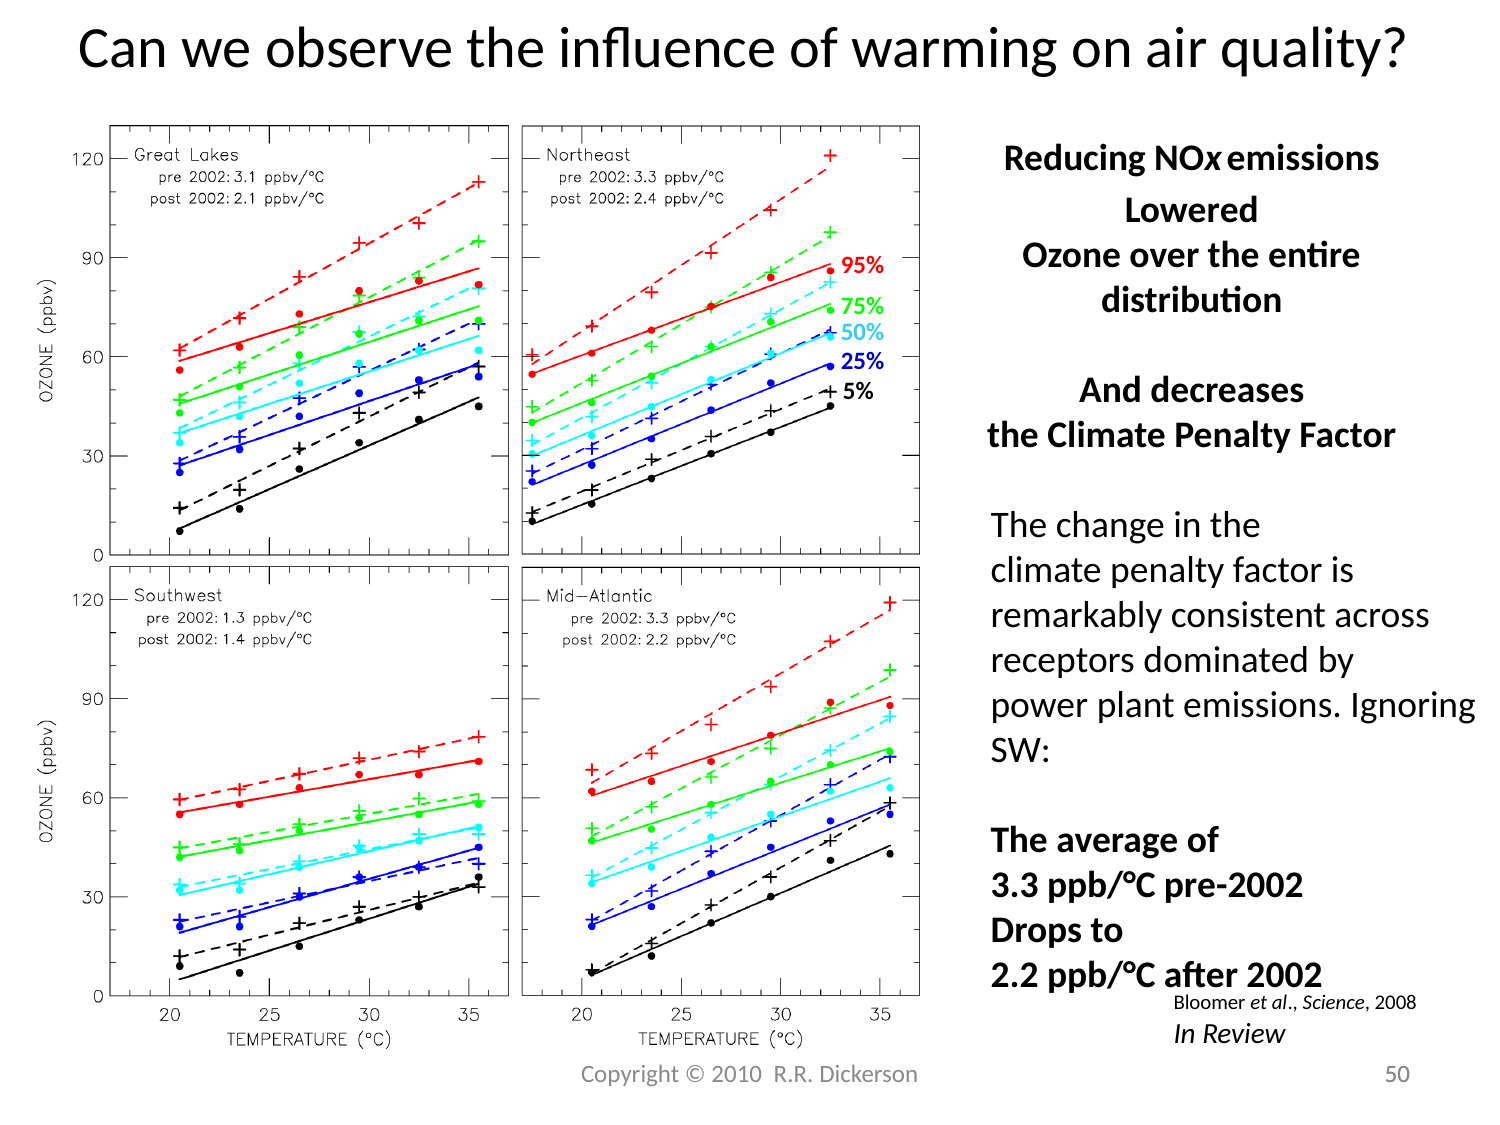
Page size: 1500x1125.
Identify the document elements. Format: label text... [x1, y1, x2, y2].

title Can we observe the influence of warming on air quality? [0, 0, 1496, 110]
text_box The change in the climate penalty factor is remarkably consistent across receptors dominated by power plant emissions. Ignoring SW: The average of 3.3 ppb/°C pre-2002 Drops to 2.2 ppb/°C after 2002 [975, 492, 1500, 1003]
picture [37, 125, 920, 1050]
text_box 50 [1074, 1042, 1425, 1103]
text_box Bloomer et al., Science, 2008 In Review [1158, 1003, 1432, 1057]
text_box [837, 240, 888, 393]
footer Copyright © 2010 R.R. Dickerson [512, 1042, 988, 1103]
text_box Reducing NOx emissions Lowered Ozone over the entire distribution And decreases the Climate Penalty Factor [924, 125, 1459, 462]
